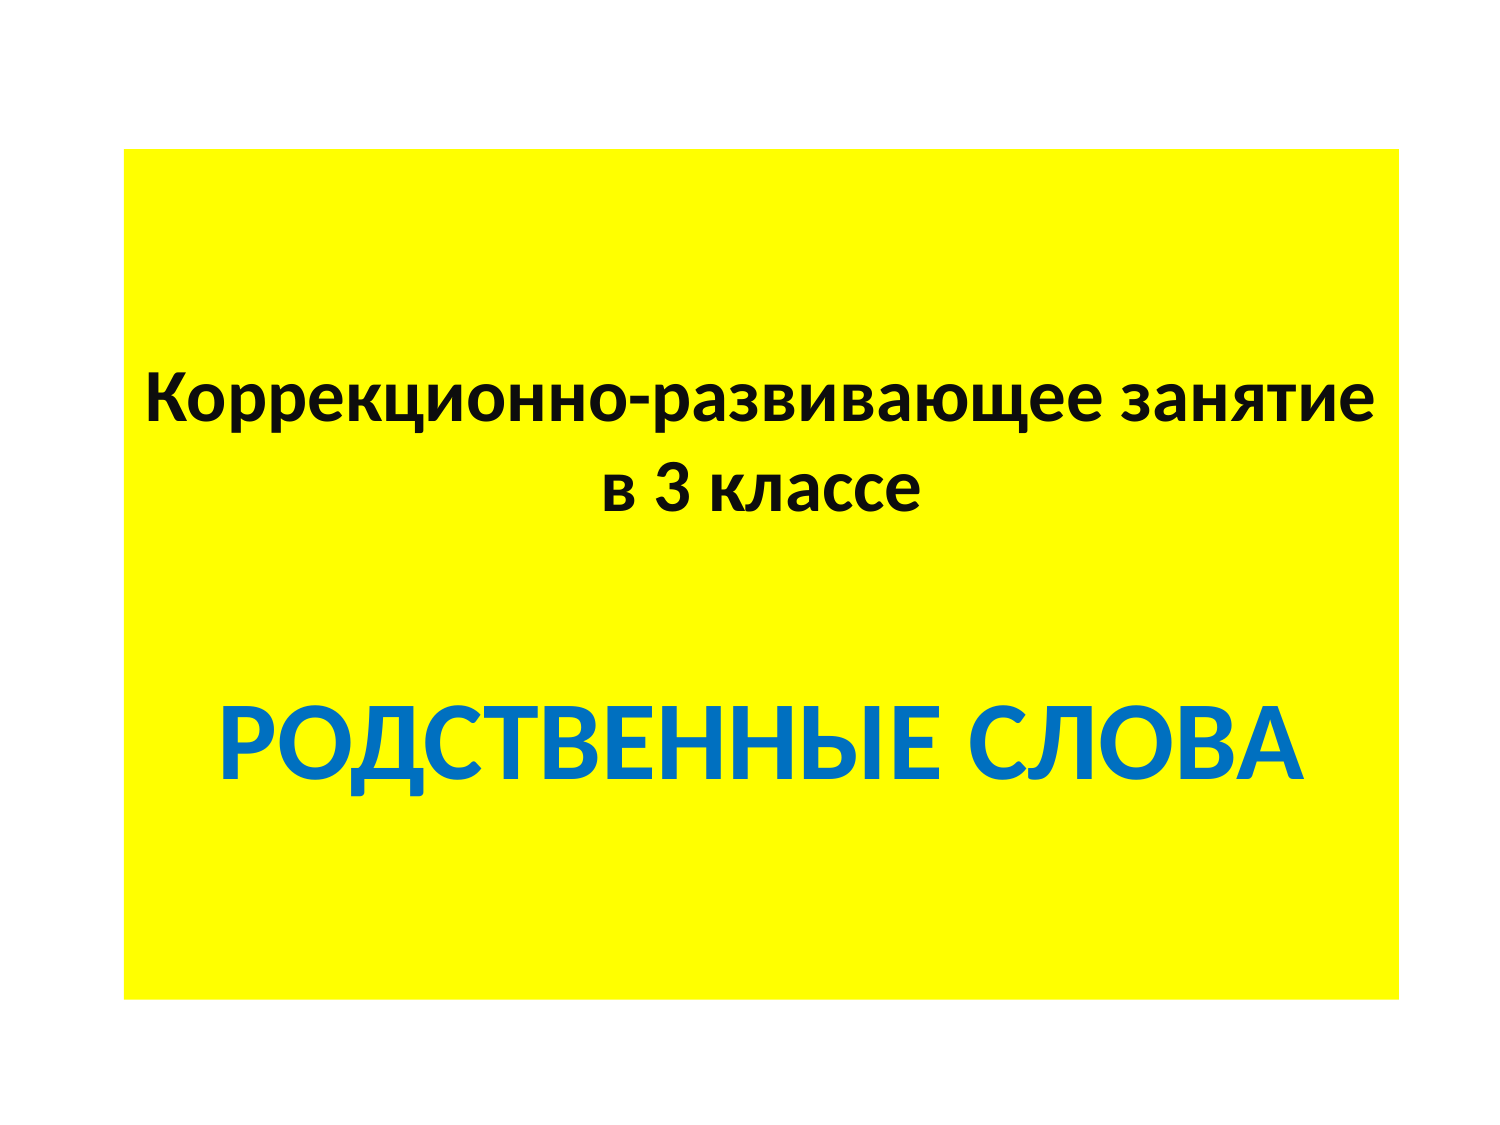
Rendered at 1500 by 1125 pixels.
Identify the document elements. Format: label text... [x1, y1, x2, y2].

title Коррекционно-развивающее занятие в 3 классе РОДСТВЕННЫЕ СЛОВА [123, 149, 1399, 1000]
